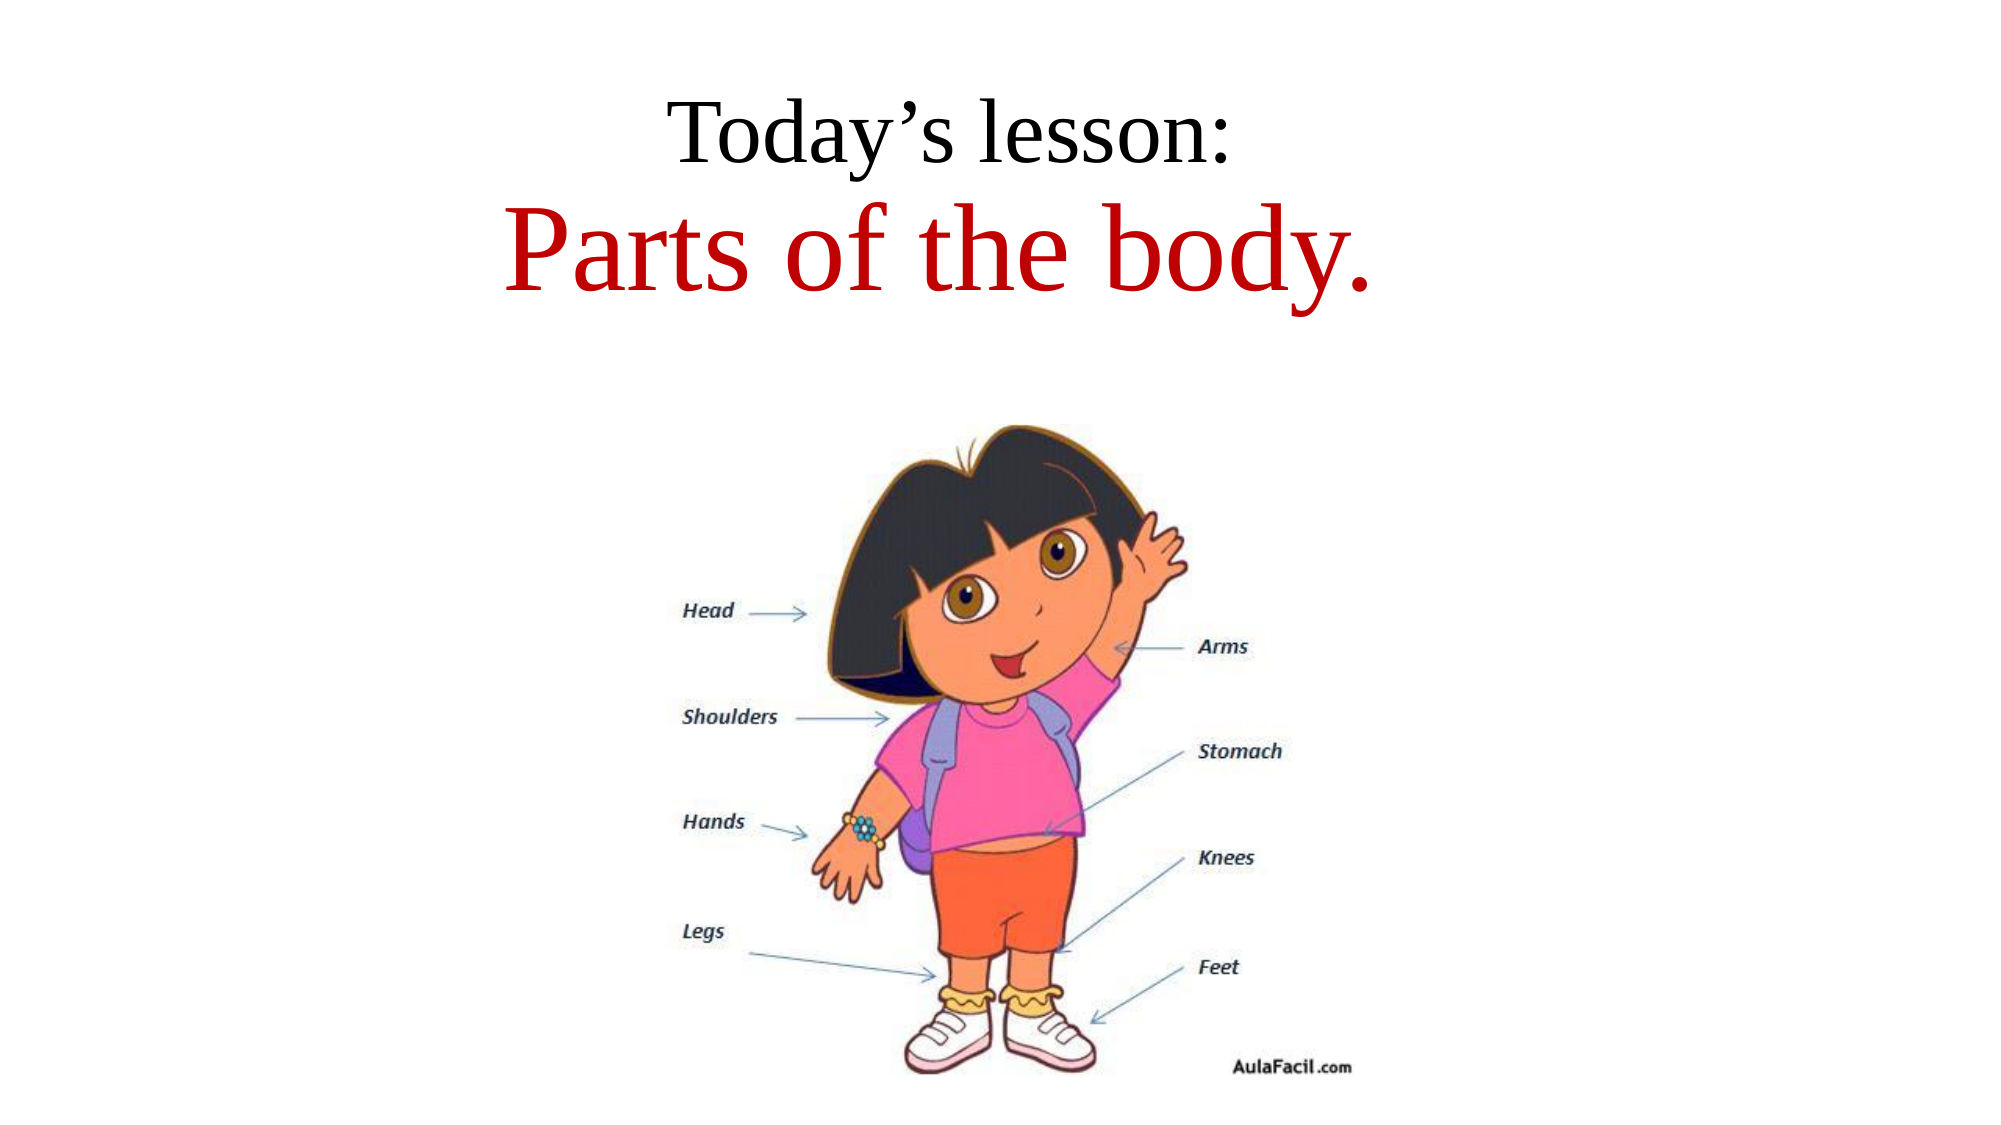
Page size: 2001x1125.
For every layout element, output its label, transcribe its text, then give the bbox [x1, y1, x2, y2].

title Today’s lesson: Parts of the body. [348, 24, 1554, 375]
picture [642, 424, 1358, 1076]
